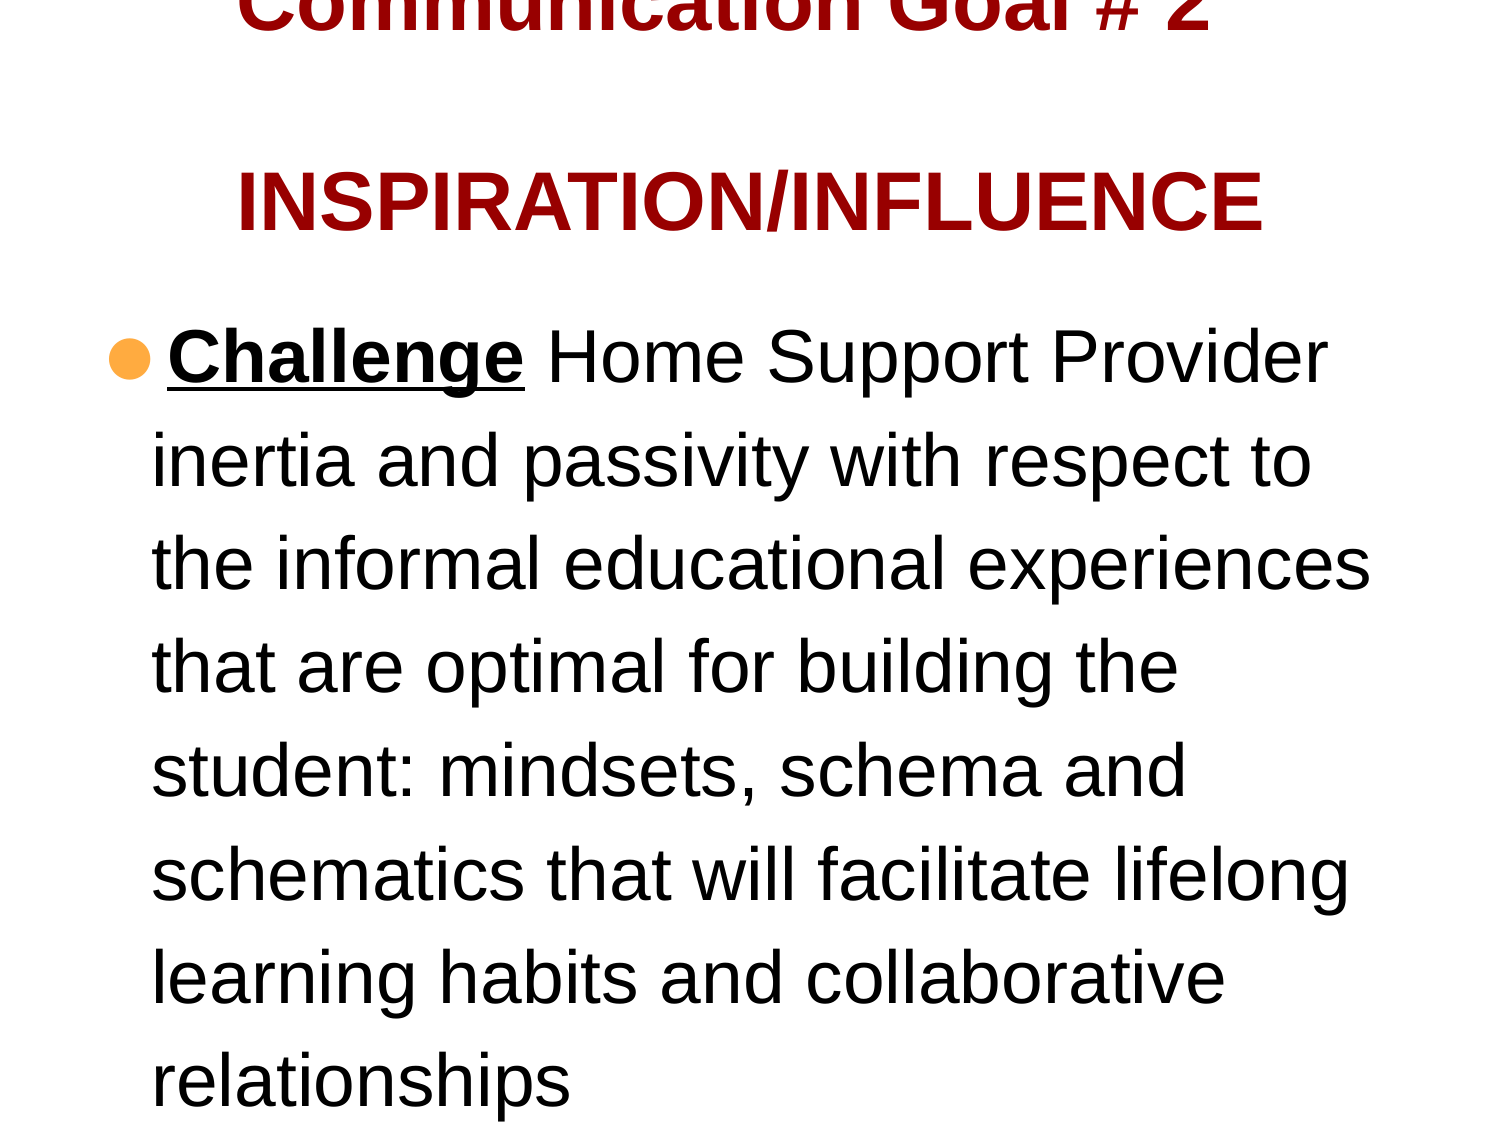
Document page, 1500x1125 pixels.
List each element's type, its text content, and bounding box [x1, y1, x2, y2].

title Communication Goal # 2 INSPIRATION/INFLUENCE [128, 48, 1404, 263]
list Challenge Home Support Provider inertia and passivity with respect to the informal educational experiences that are optimal for building the student: mindsets, schema and schematics that will facilitate lifelong learning habits and collaborative relationships [91, 286, 1409, 1061]
